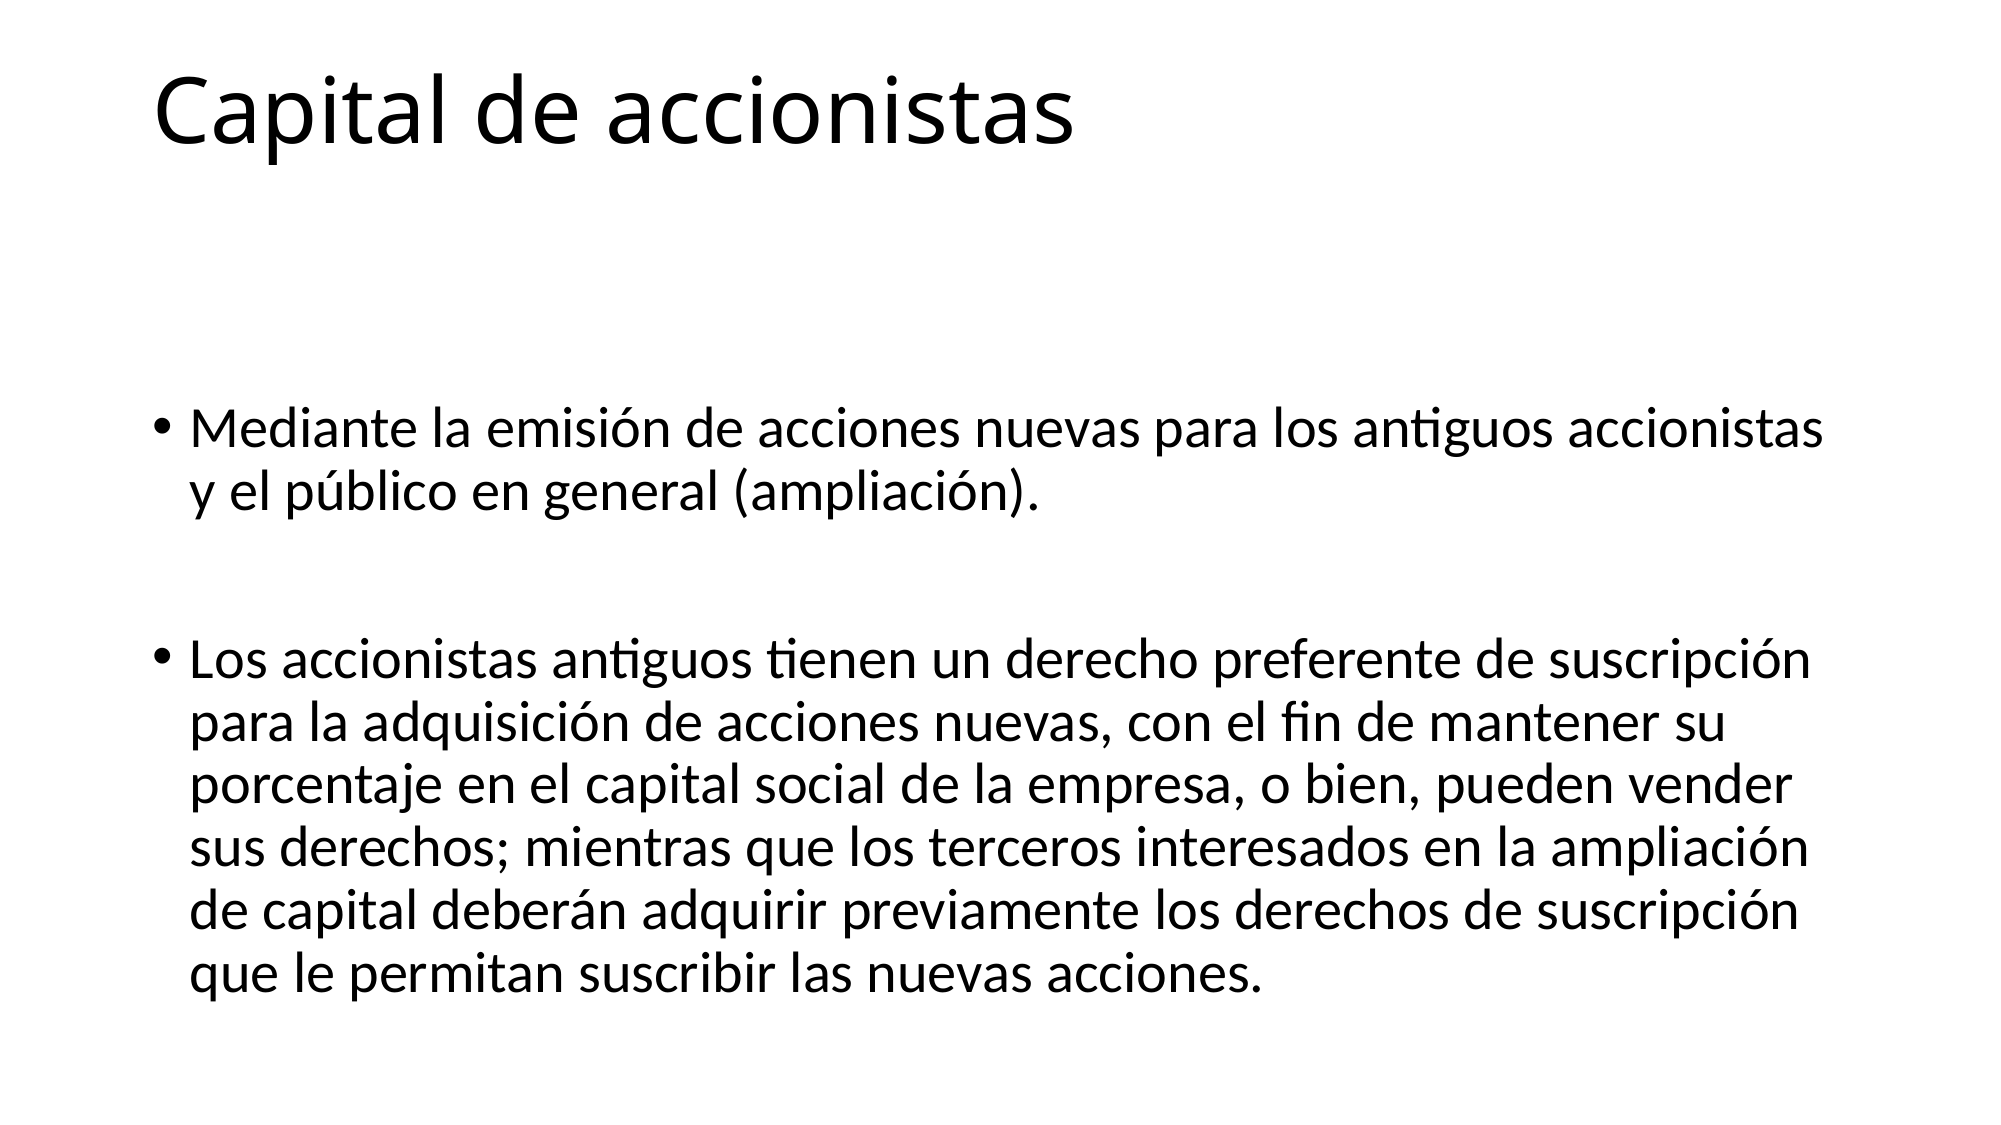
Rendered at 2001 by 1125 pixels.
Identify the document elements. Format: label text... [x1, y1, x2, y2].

title Capital de accionistas [137, 59, 1863, 278]
list Mediante la emisión de acciones nuevas para los antiguos accionistas y el público en general (ampliación). Los accionistas antiguos tienen un derecho preferente de suscripción para la adquisición de acciones nuevas, con el fin de mantener su porcentaje en el capital social de la empresa, o bien, pueden vender sus derechos; mientras que los terceros interesados en la ampliación de capital deberán adquirir previamente los derechos de suscripción que le permitan suscribir las nuevas acciones. [137, 299, 1863, 1014]
